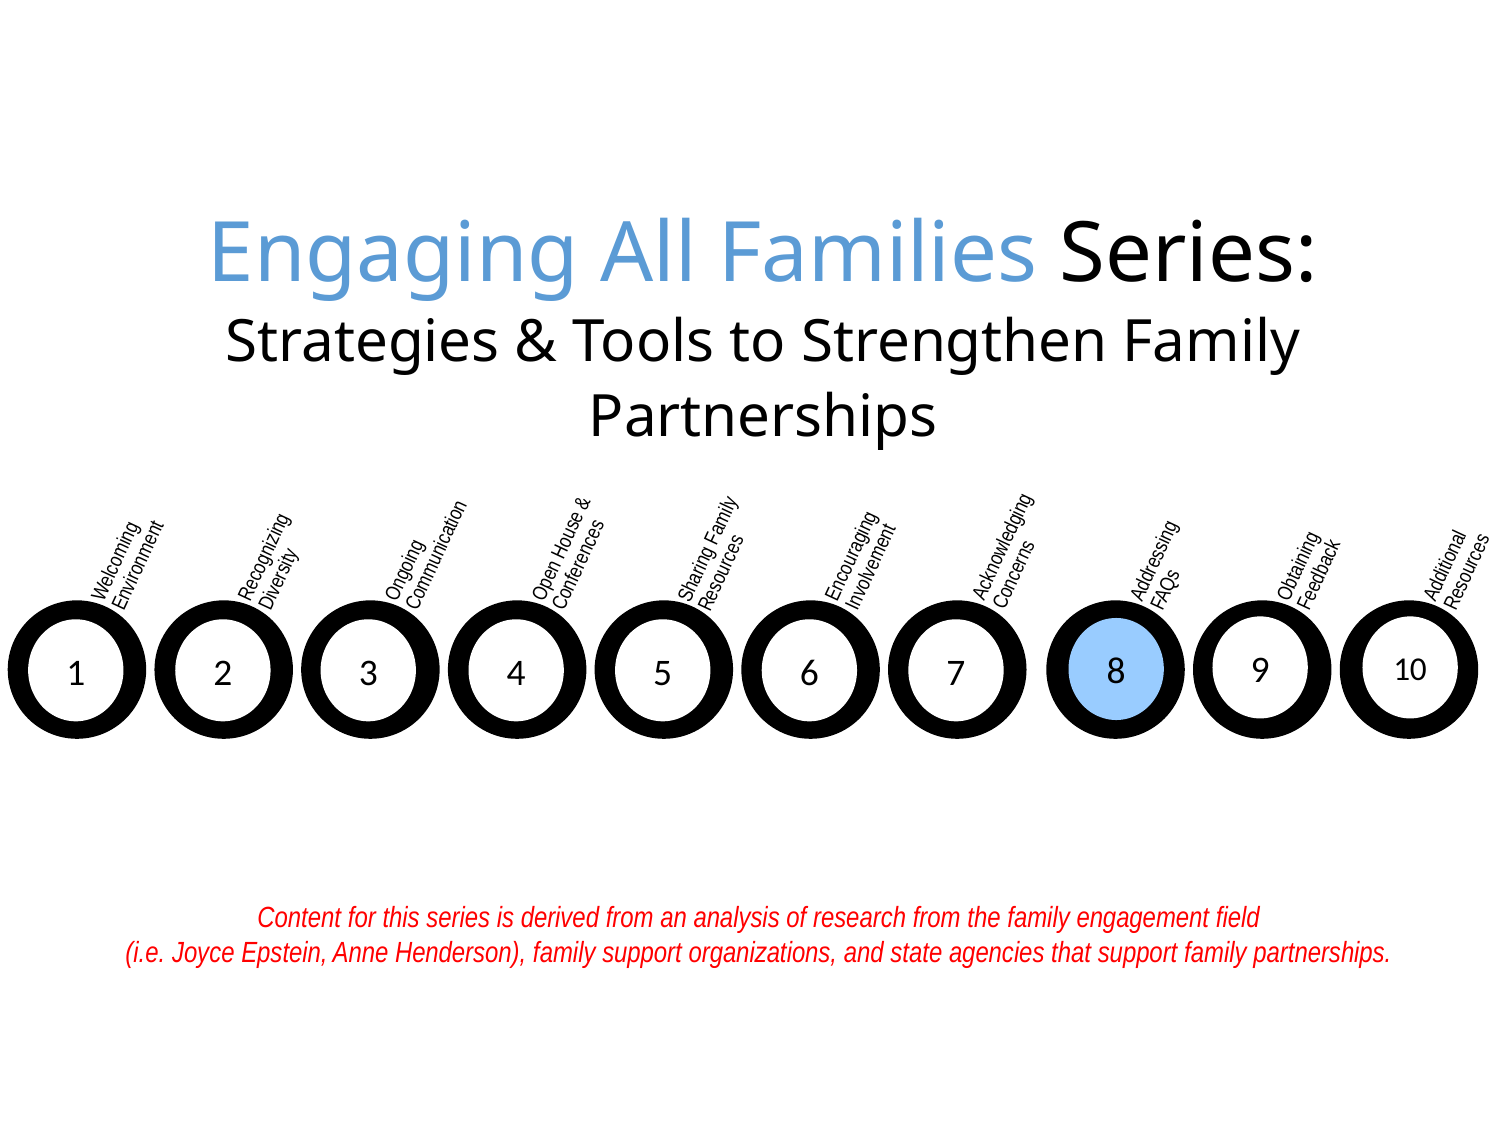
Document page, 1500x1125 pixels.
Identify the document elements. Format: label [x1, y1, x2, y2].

text_box [7, 94, 1500, 1065]
